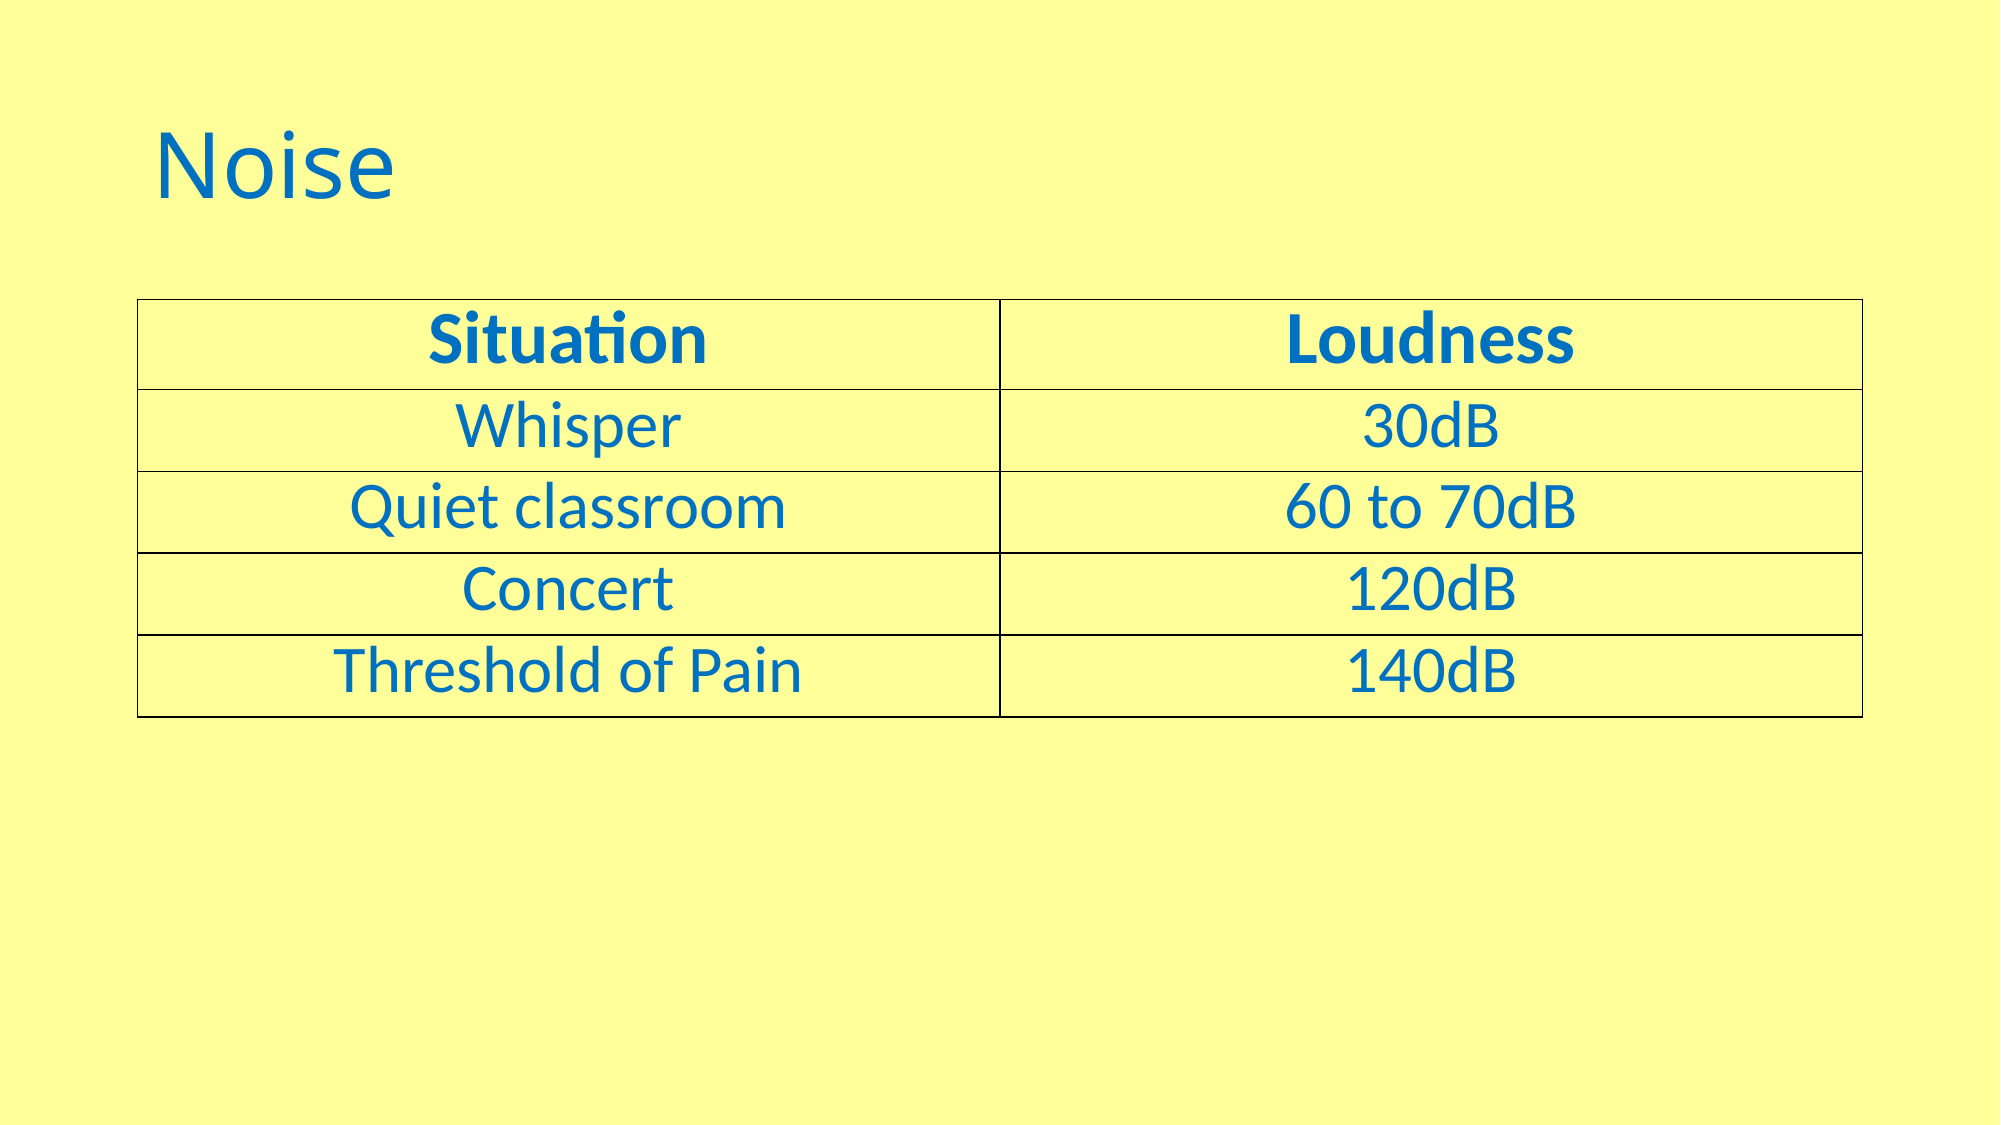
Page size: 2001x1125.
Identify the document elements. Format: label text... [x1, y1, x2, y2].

table_cell 140dB [1001, 636, 1862, 716]
table_cell Threshold of Pain [138, 636, 999, 716]
title Noise [137, 59, 1863, 278]
table_cell 30dB [1001, 390, 1862, 471]
table_cell Whisper [138, 390, 999, 471]
table_header Situation [138, 300, 999, 389]
table_cell 120dB [1001, 554, 1862, 634]
table_cell Concert [138, 554, 999, 634]
table_cell 60 to 70dB [1001, 472, 1862, 552]
table_cell Quiet classroom [138, 472, 999, 552]
table_header Loudness [1001, 300, 1862, 389]
